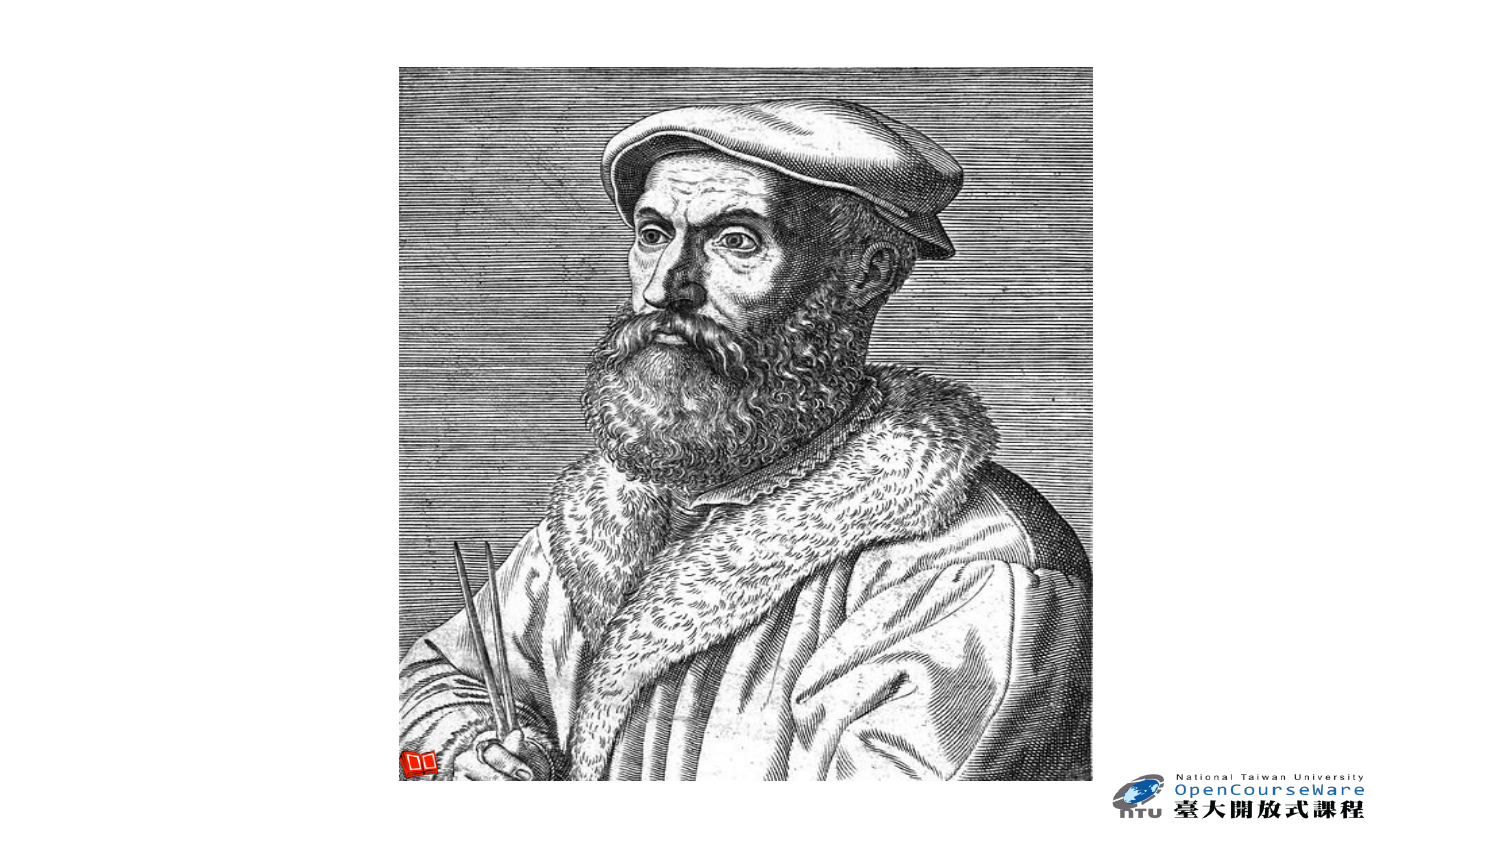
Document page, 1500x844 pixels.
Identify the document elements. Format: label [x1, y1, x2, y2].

picture [1092, 764, 1384, 829]
text_box [399, 67, 1093, 782]
